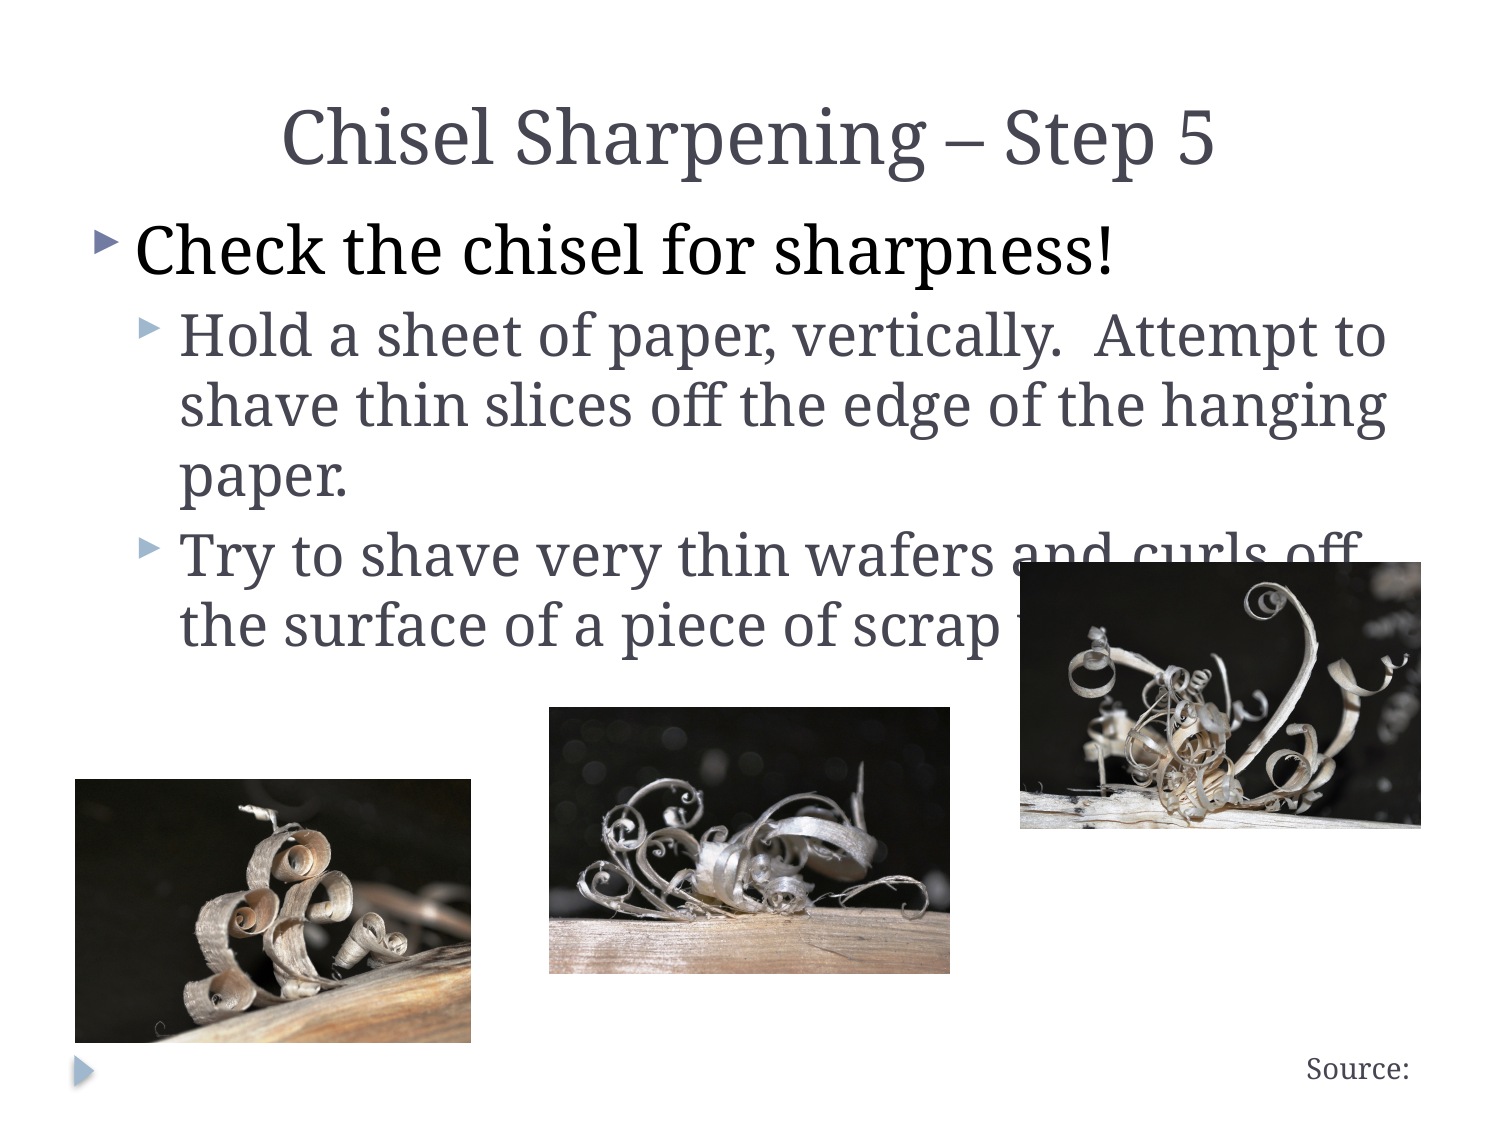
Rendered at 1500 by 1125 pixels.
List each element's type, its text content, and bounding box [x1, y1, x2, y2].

picture [1020, 562, 1421, 830]
title Chisel Sharpening – Step 5 [74, 37, 1426, 188]
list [74, 779, 471, 1043]
picture [549, 707, 951, 975]
list Check the chisel for sharpness! Hold a sheet of paper, vertically. Attempt to shave thin slices off the edge of the hanging paper. Try to shave very thin wafers and curls off the surface of a piece of scrap wood. [74, 199, 1426, 607]
footer Source: [448, 1042, 1425, 1103]
